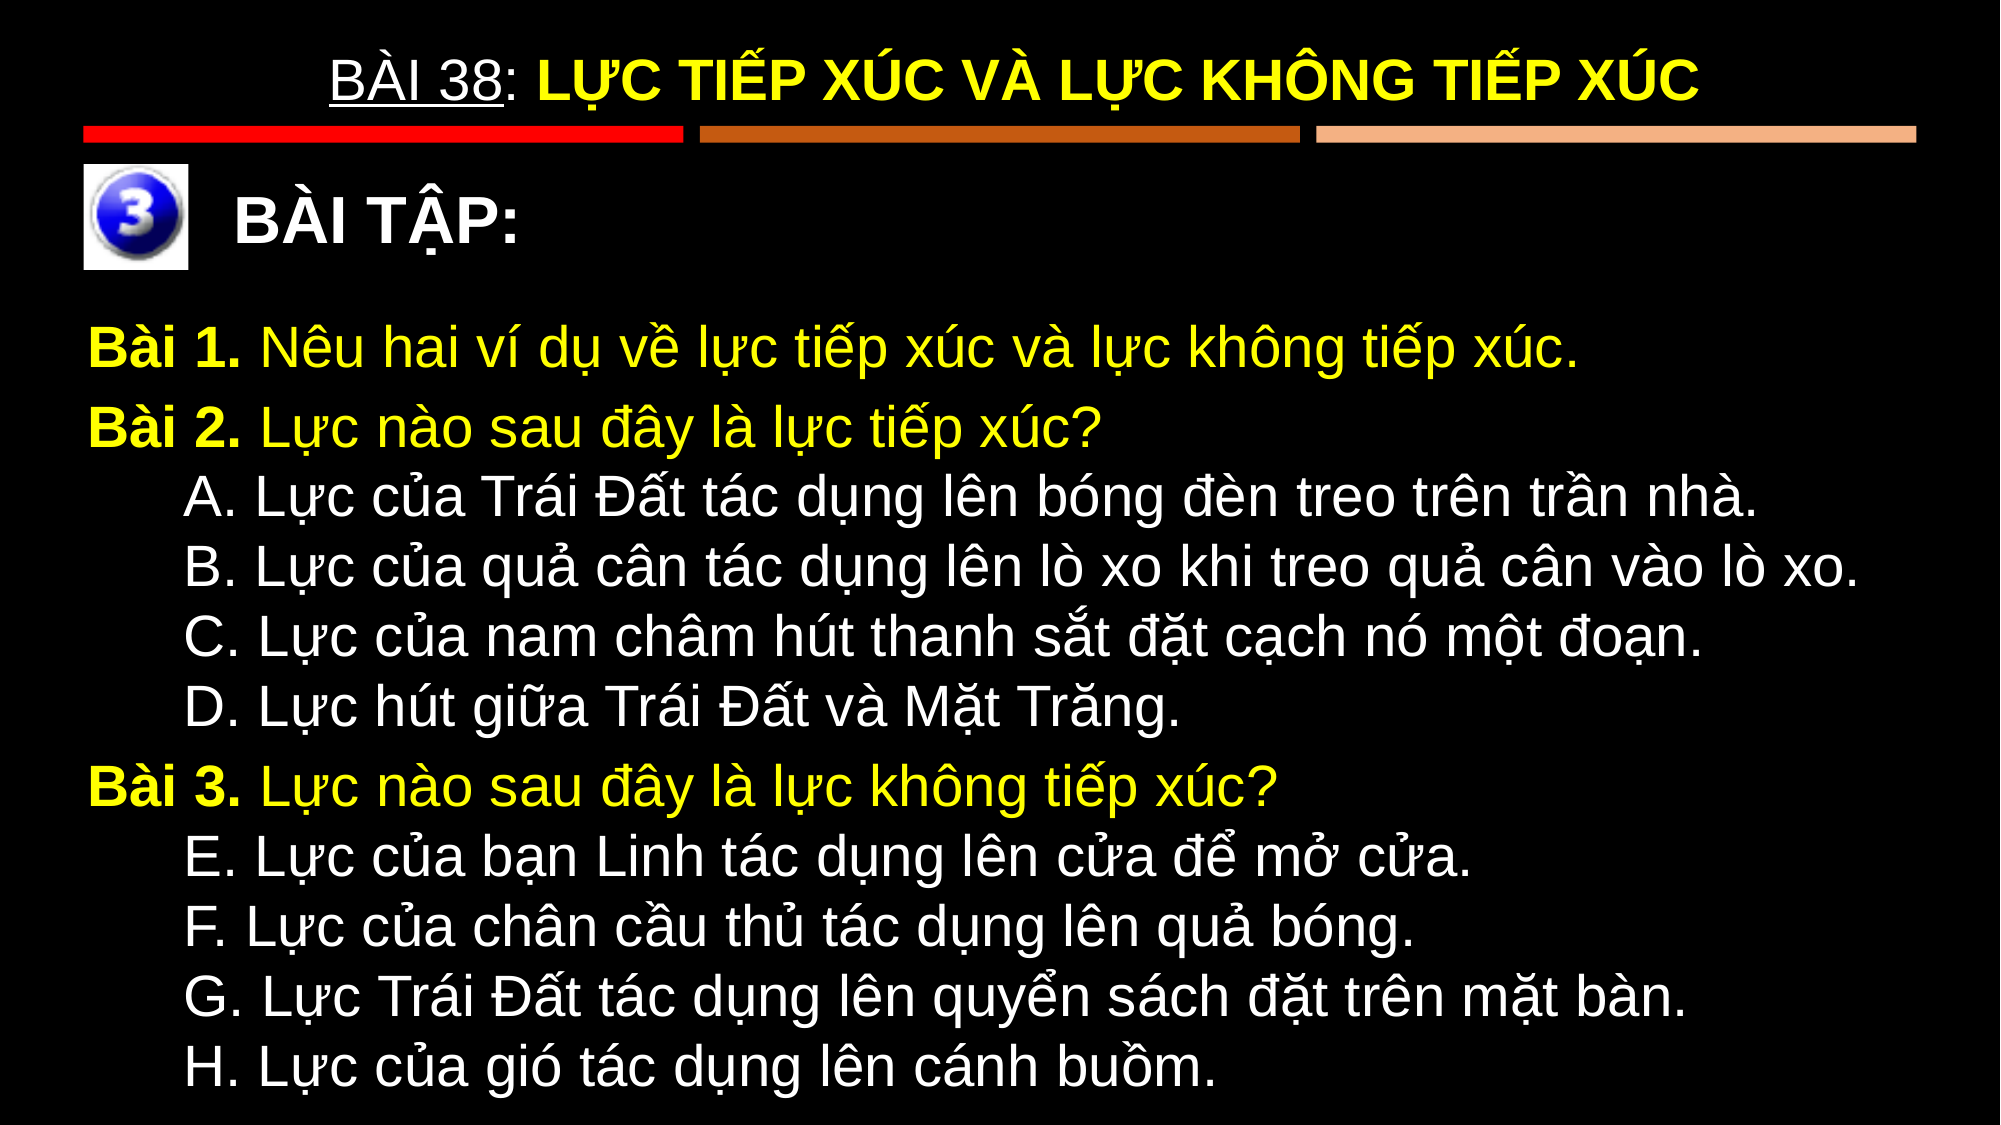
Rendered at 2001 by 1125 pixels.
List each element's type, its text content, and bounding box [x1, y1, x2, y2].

text_box BÀI 38: LỰC TIẾP XÚC VÀ LỰC KHÔNG TIẾP XÚC [113, 0, 1917, 124]
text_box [83, 125, 1917, 143]
text_box Bài 1. Nêu hai ví dụ về lực tiếp xúc và lực không tiếp xúc. Bài 2. Lực nào sau đây là lực tiếp xúc? Lực của Trái Đất tác dụng lên bóng đèn treo trên trần nhà. Lực của quả cân tác dụng lên lò xo khi treo quả cân vào lò xo. Lực của nam châm hút thanh sắt đặt cạch nó một đoạn. Lực hút giữa Trái Đất và Mặt Trăng. Bài 3. Lực nào sau đây là lực không tiếp xúc? Lực của bạn Linh tác dụng lên cửa để mở cửa. Lực của chân cầu thủ tác dụng lên quả bóng. Lực Trái Đất tác dụng lên quyển sách đặt trên mặt bàn. Lực của gió tác dụng lên cánh buồm. [72, 291, 1957, 1106]
text_box BÀI TẬP: [218, 169, 1015, 264]
picture [83, 164, 189, 270]
